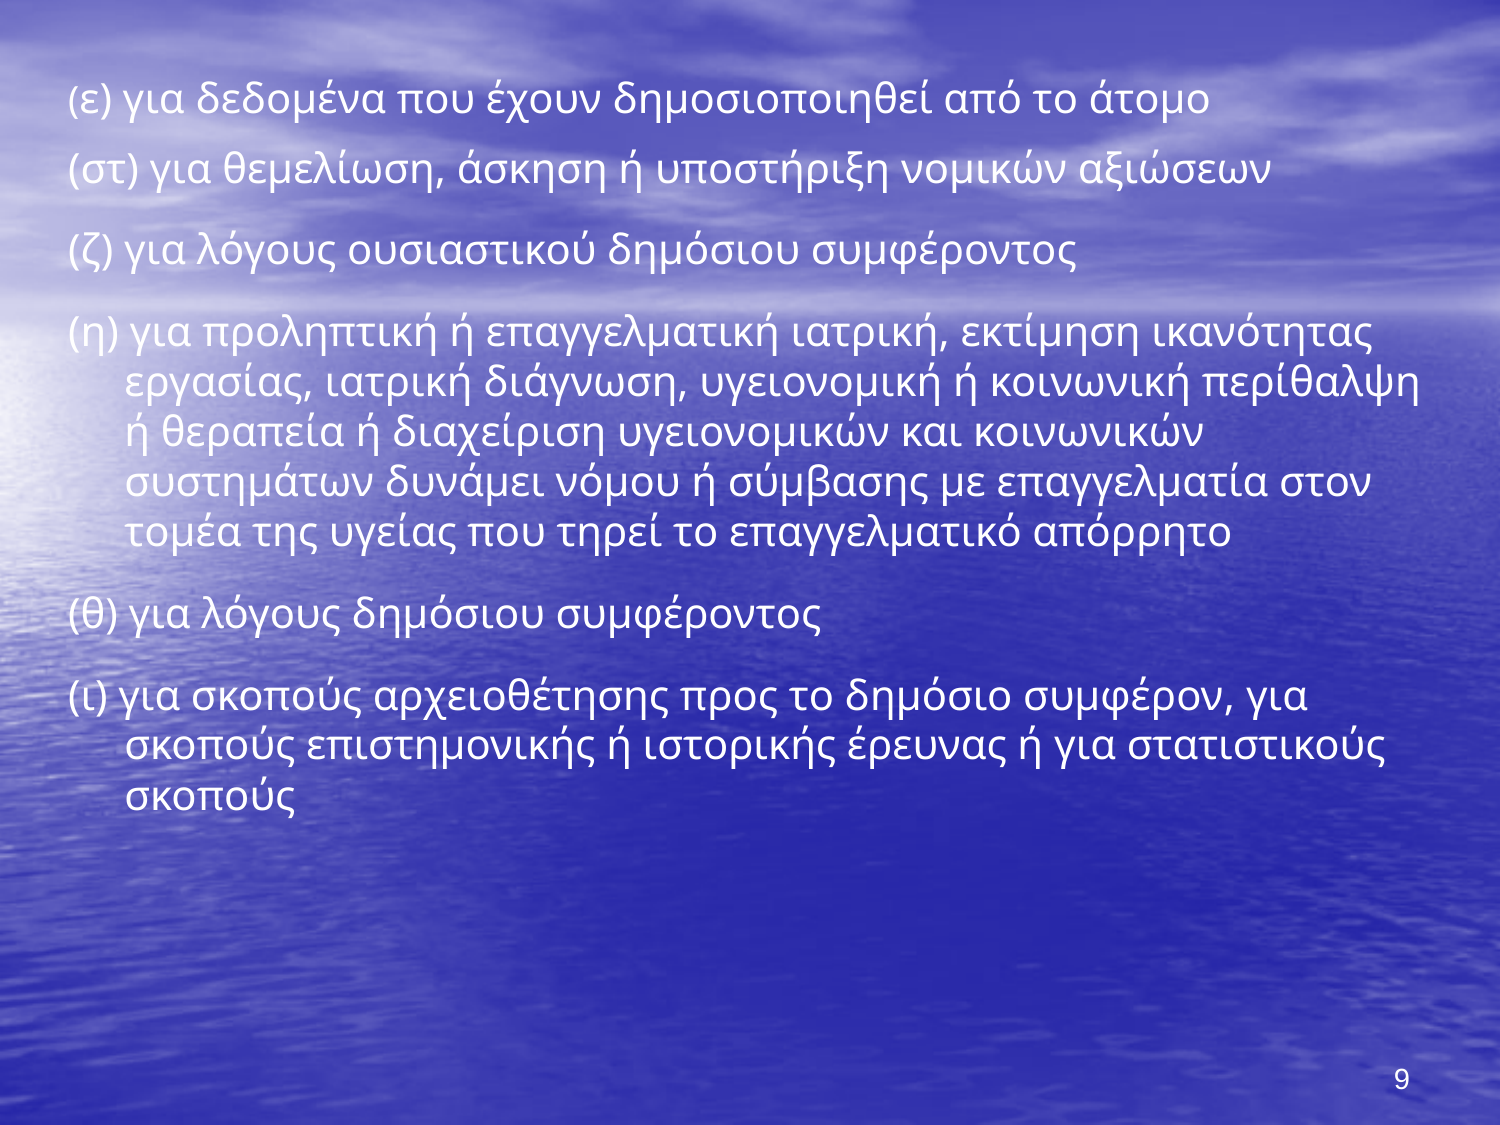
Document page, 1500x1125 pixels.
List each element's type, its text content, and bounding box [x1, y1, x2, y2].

slide_number 9 [1074, 1024, 1426, 1103]
list (ε) για δεδομένα που έχουν δημοσιοποιηθεί από το άτομο (στ) για θεμελίωση, άσκηση ή υποστήριξη νομικών αξιώσεων (ζ) για λόγους ουσιαστικού δημόσιου συμφέροντος (η) για προληπτική ή επαγγελματική ιατρική, εκτίμηση ικανότητας εργασίας, ιατρική διάγνωση, υγειονομική ή κοινωνική περίθαλψη ή θεραπεία ή διαχείριση υγειονομικών και κοινωνικών συστημάτων δυνάμει νόμου ή σύμβασης με επαγγελματία στον τομέα της υγείας που τηρεί το επαγγελματικό απόρρητο (θ) για λόγους δημόσιου συμφέροντος (ι) για σκοπούς αρχειοθέτησης προς το δημόσιο συμφέρον, για σκοπούς επιστημονικής ή ιστορικής έρευνας ή για στατιστικούς σκοπούς [52, 30, 1471, 965]
